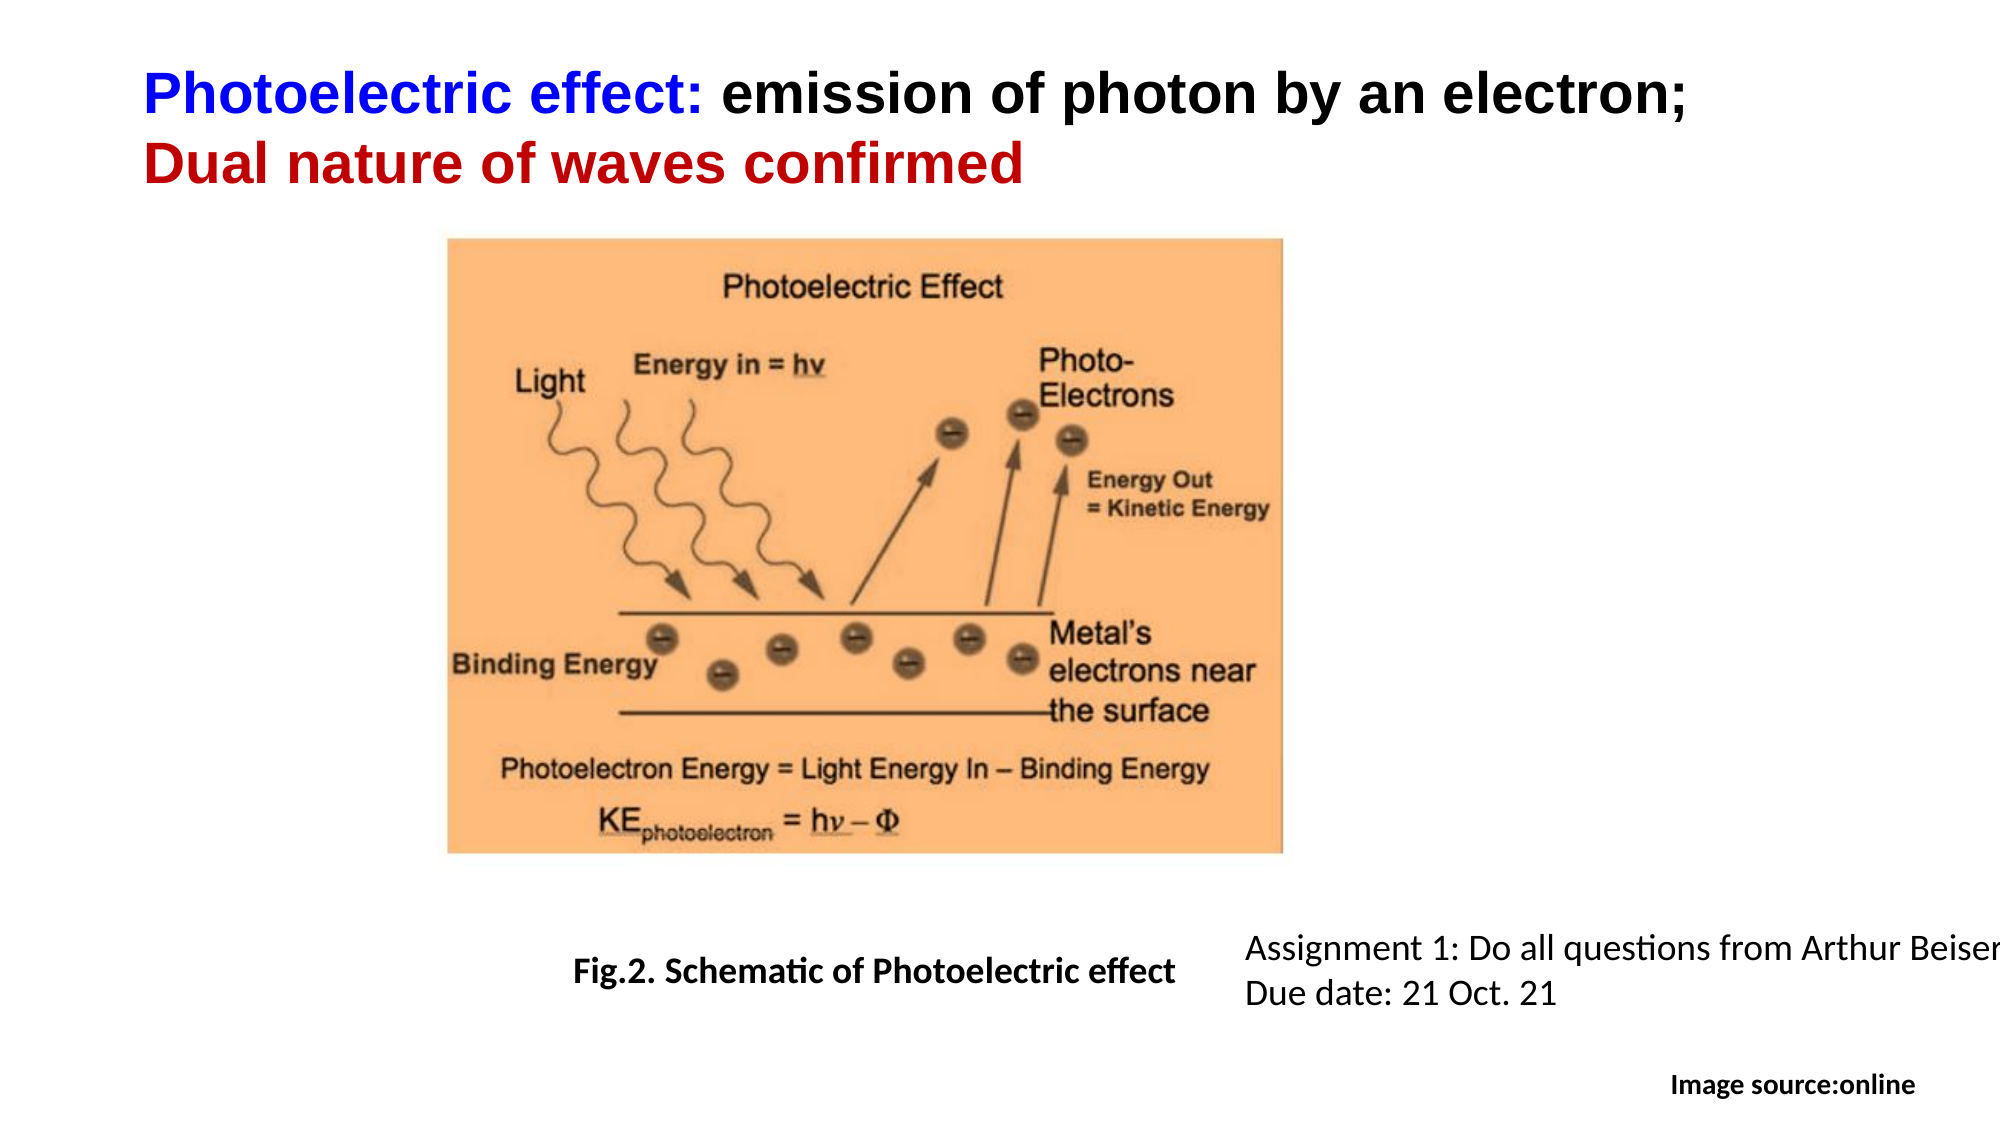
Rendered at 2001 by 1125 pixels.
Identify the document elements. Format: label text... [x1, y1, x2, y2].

picture [437, 228, 1294, 869]
text_box Image source:online [1655, 1057, 1932, 1108]
text_box Assignment 1: Do all questions from Arthur Beiser Due date: 21 Oct. 21 [1230, 915, 2000, 1021]
text_box Fig.2. Schematic of Photoelectric effect [558, 938, 1201, 999]
text_box Photoelectric effect: emission of photon by an electron; Dual nature of waves confirmed [129, 48, 1705, 203]
